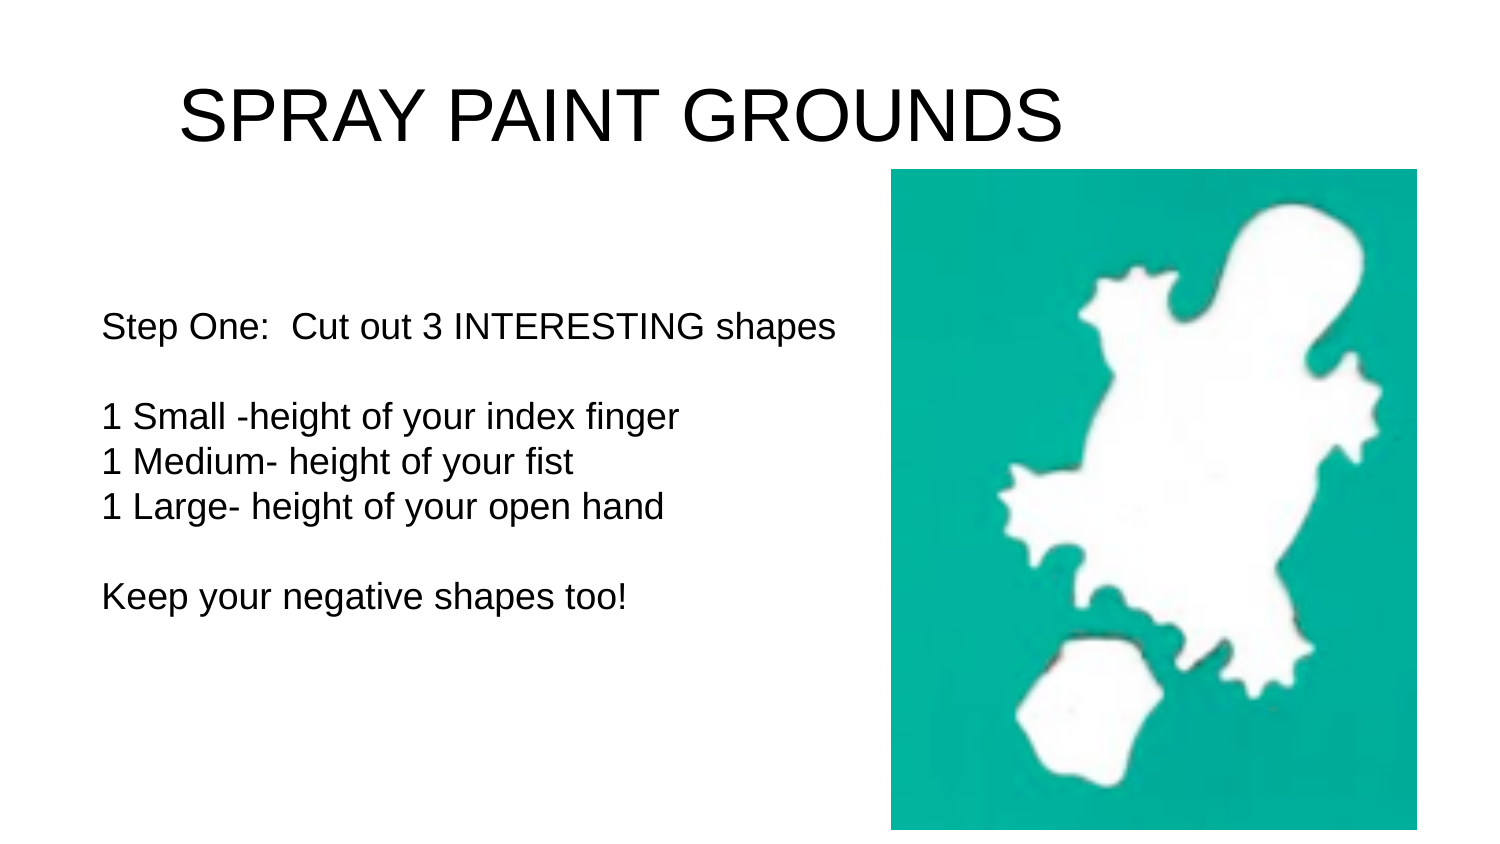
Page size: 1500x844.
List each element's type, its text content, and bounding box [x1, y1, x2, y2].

text_box SPRAY PAINT GROUNDS [163, 51, 1371, 251]
text_box Step One: Cut out 3 INTERESTING shapes 1 Small -height of your index finger 1 Medium- height of your fist 1 Large- height of your open hand Keep your negative shapes too! [86, 286, 886, 759]
picture [891, 168, 1417, 830]
